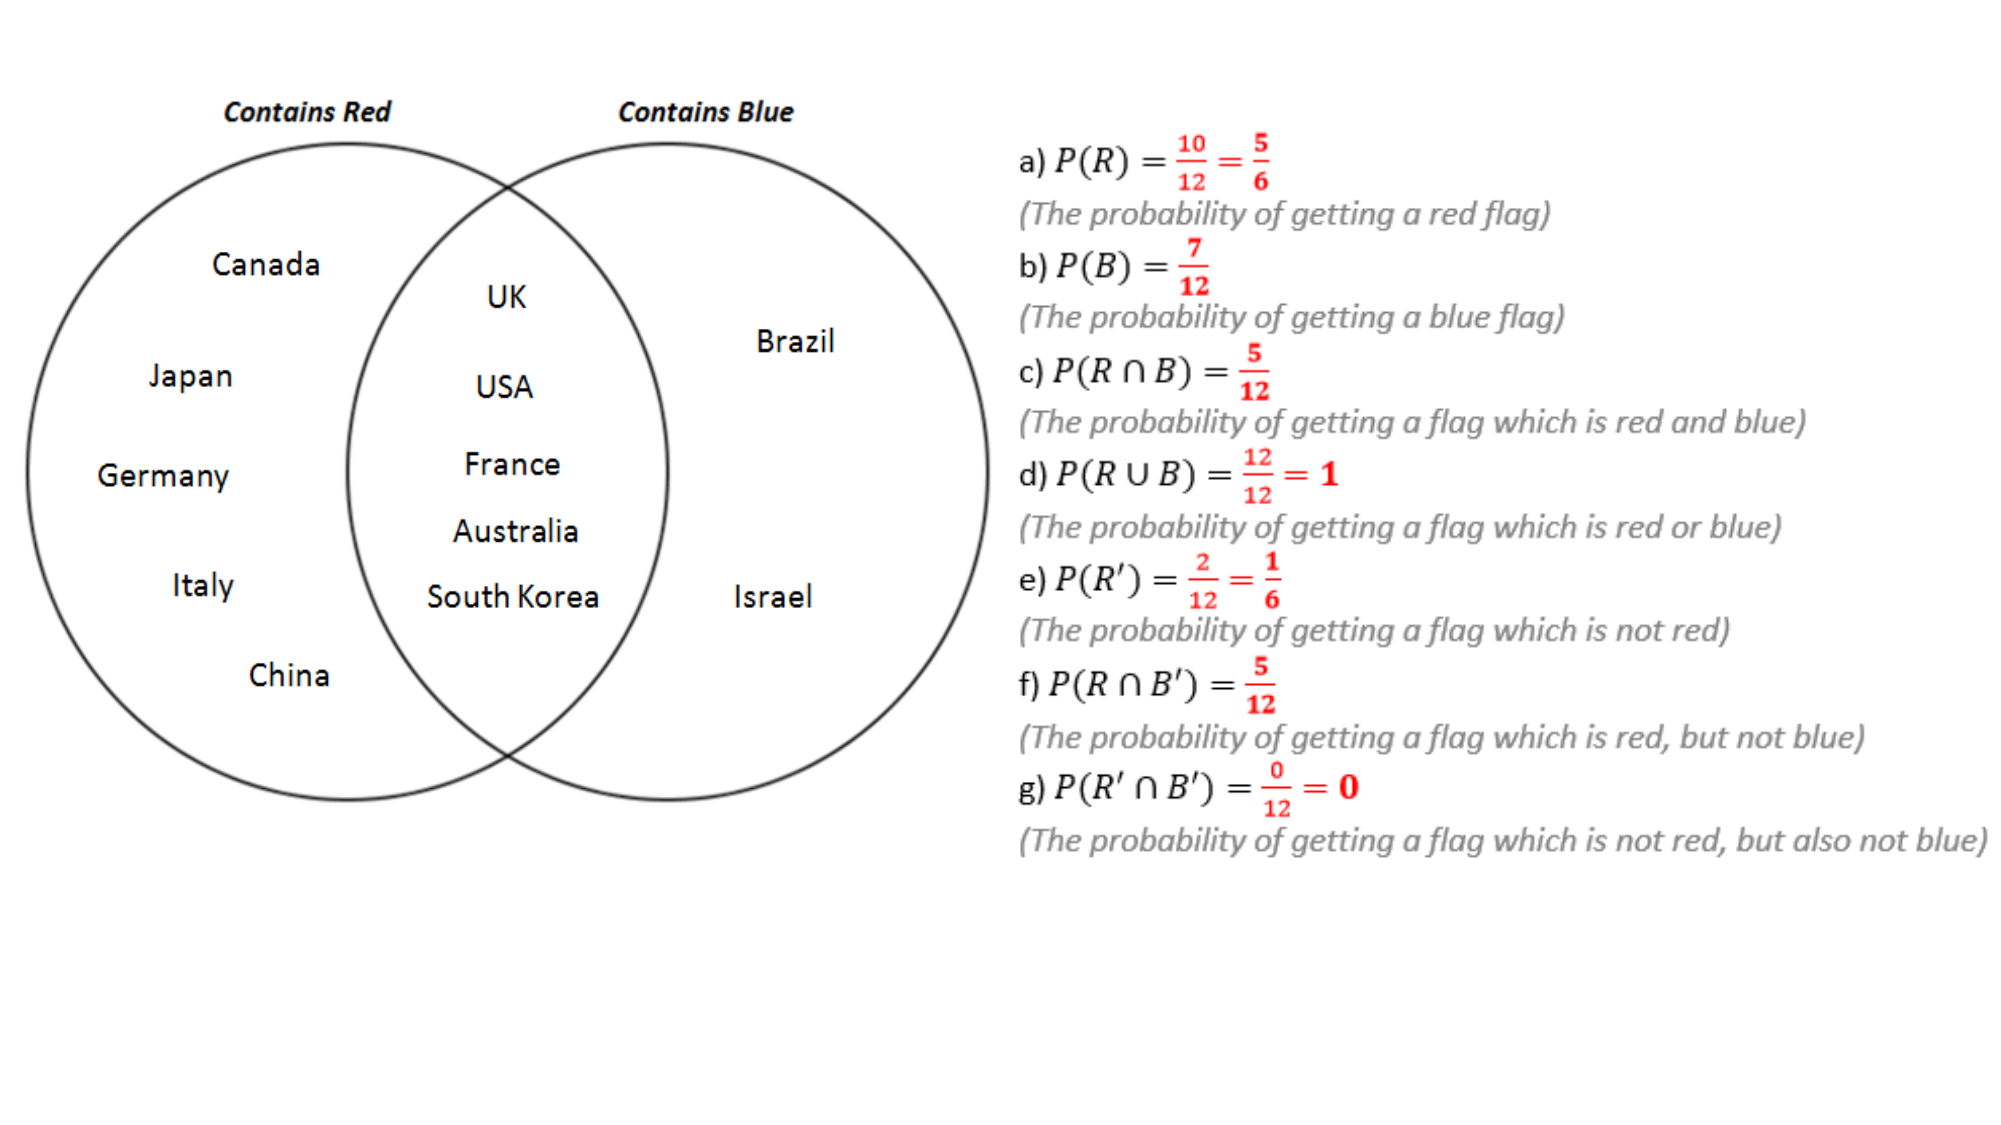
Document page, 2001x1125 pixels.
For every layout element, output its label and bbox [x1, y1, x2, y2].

picture [0, 84, 2000, 878]
